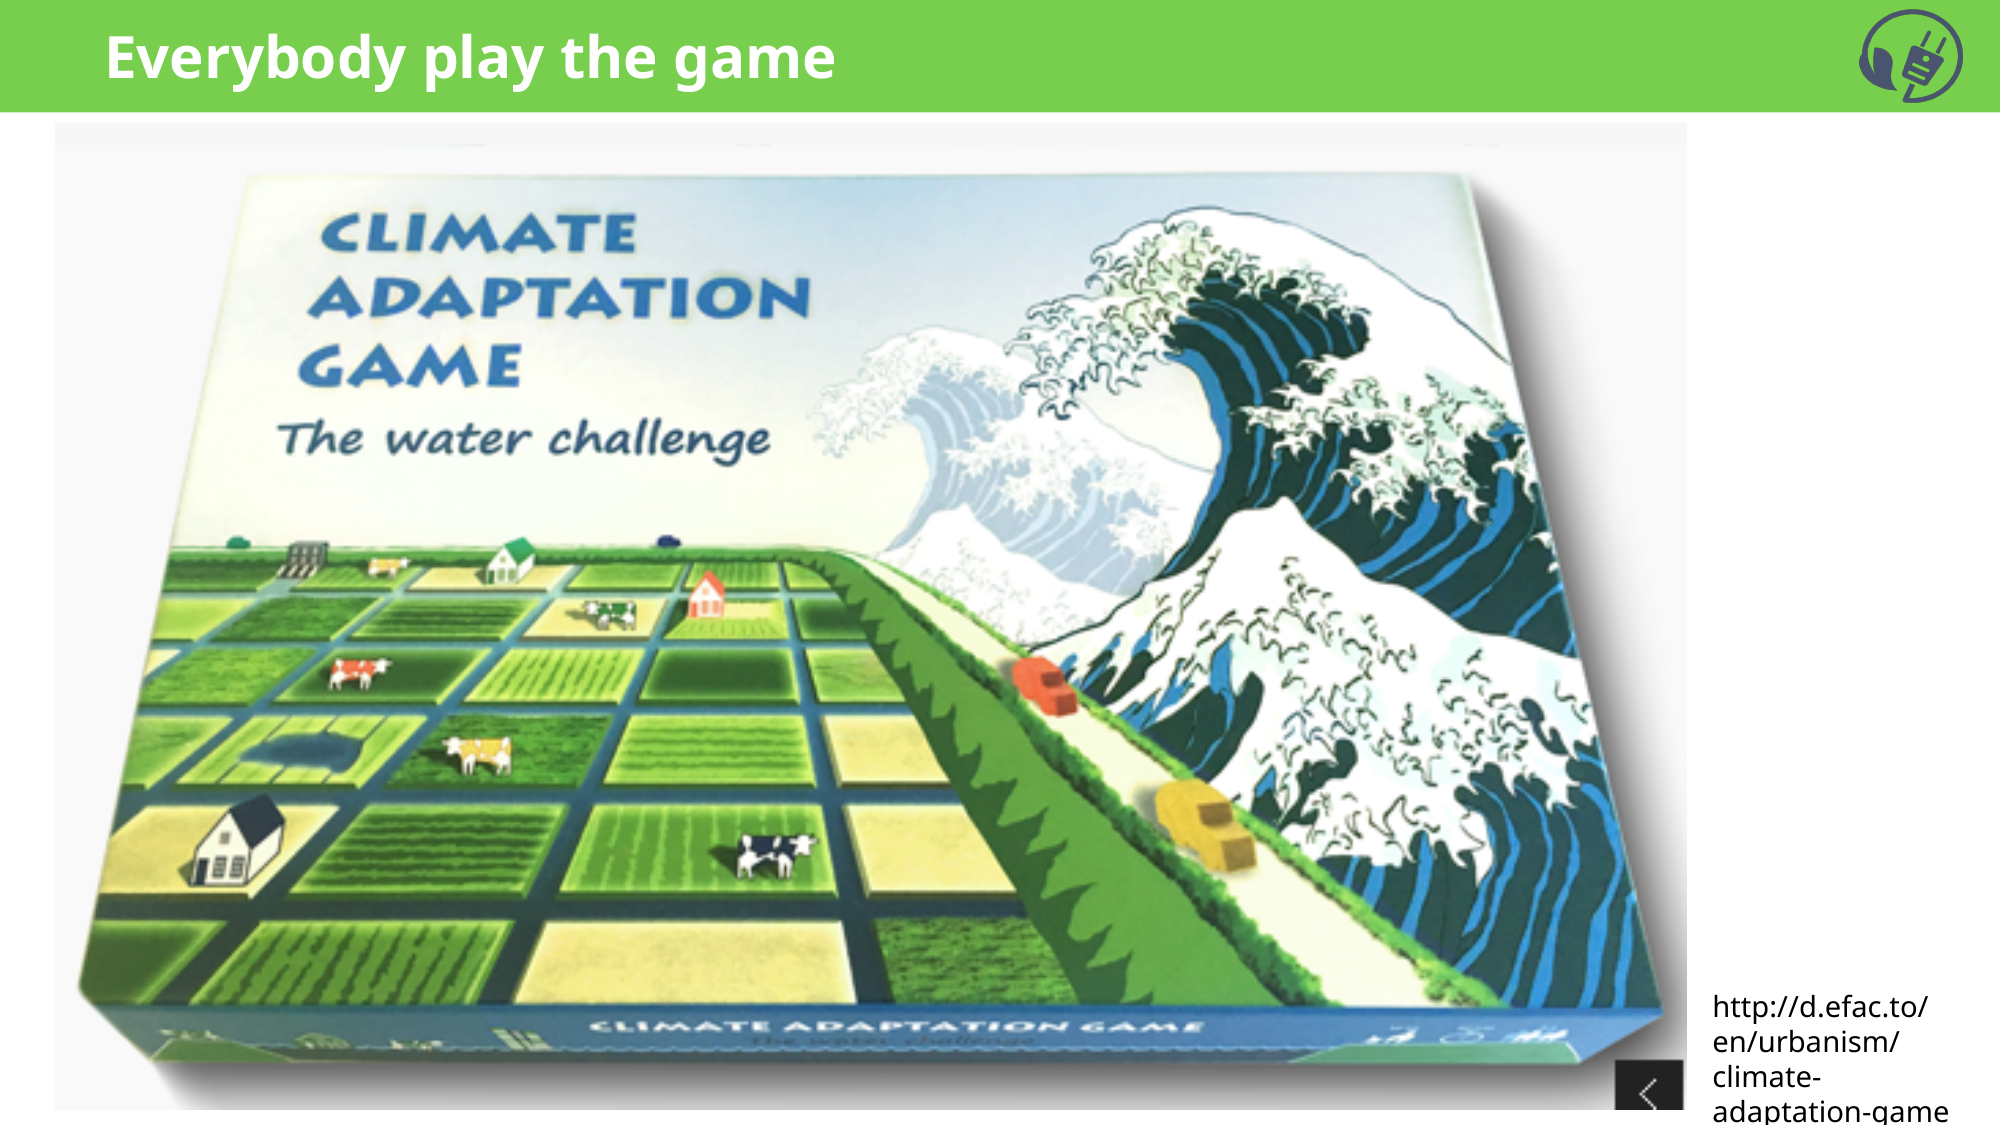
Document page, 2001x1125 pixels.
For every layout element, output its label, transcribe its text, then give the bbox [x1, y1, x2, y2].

text_box Everybody play the game [89, 13, 853, 98]
picture [1859, 7, 1963, 104]
text_box http://d.efac.to/en/urbanism/climate-adaptation-game [1697, 980, 1985, 1125]
picture [55, 123, 1687, 1110]
text_box [0, 0, 2000, 113]
